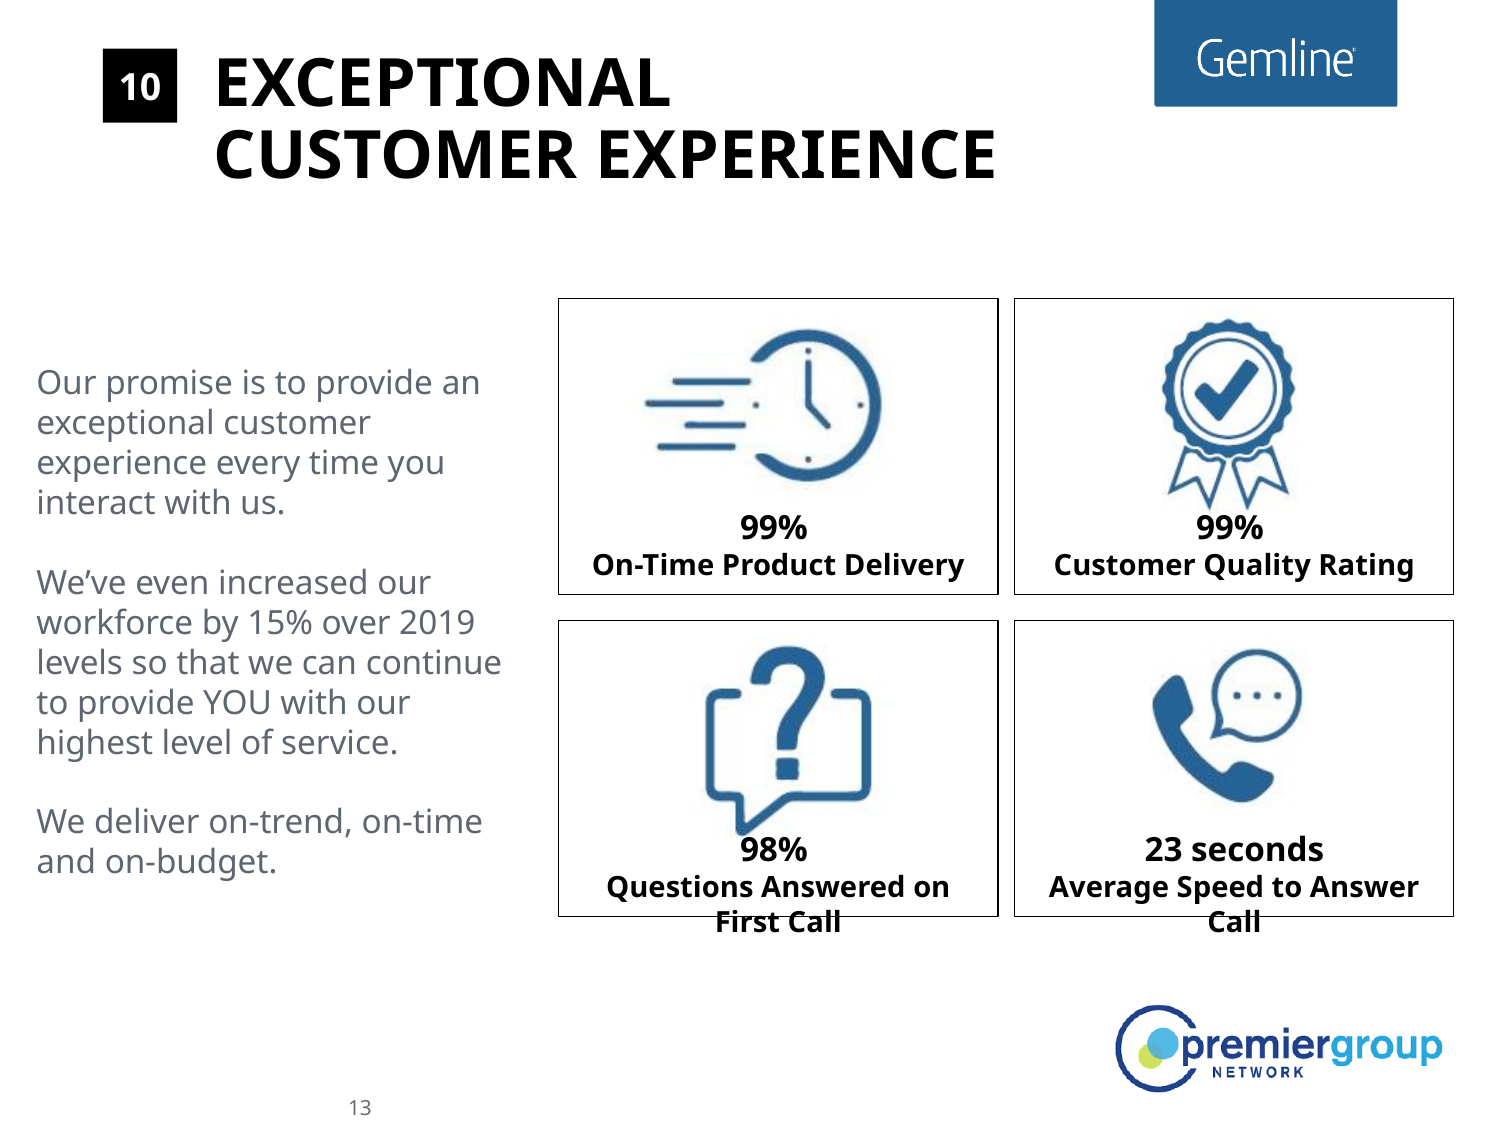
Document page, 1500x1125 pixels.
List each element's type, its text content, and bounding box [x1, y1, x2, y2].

slide_number 13 [333, 1086, 423, 1125]
text_box [1014, 619, 1455, 918]
picture [1113, 1001, 1444, 1101]
picture [1149, 638, 1308, 814]
text_box Exceptional customer Experience [198, 29, 1064, 213]
text_box [558, 619, 999, 918]
text_box [1014, 297, 1455, 596]
picture [1139, 309, 1318, 516]
text_box 23 seconds Average Speed to Answer Call [1014, 820, 1454, 946]
text_box 99% Customer Quality Rating [1014, 498, 1454, 589]
text_box 99% On-Time Product Delivery [558, 498, 998, 589]
text_box Our promise is to provide an exceptional customer experience every time you interact with us. We’ve even increased our workforce by 15% over 2019 levels so that we can continue to provide YOU with our highest level of service. We deliver on-trend, on-time and on-budget. [21, 354, 523, 888]
text_box 98% Questions Answered on First Call [558, 820, 998, 946]
picture [688, 633, 890, 852]
text_box [558, 297, 999, 596]
picture [1176, 14, 1376, 99]
text_box [1154, 0, 1398, 108]
text_box 10 [102, 47, 178, 124]
picture [631, 304, 896, 500]
